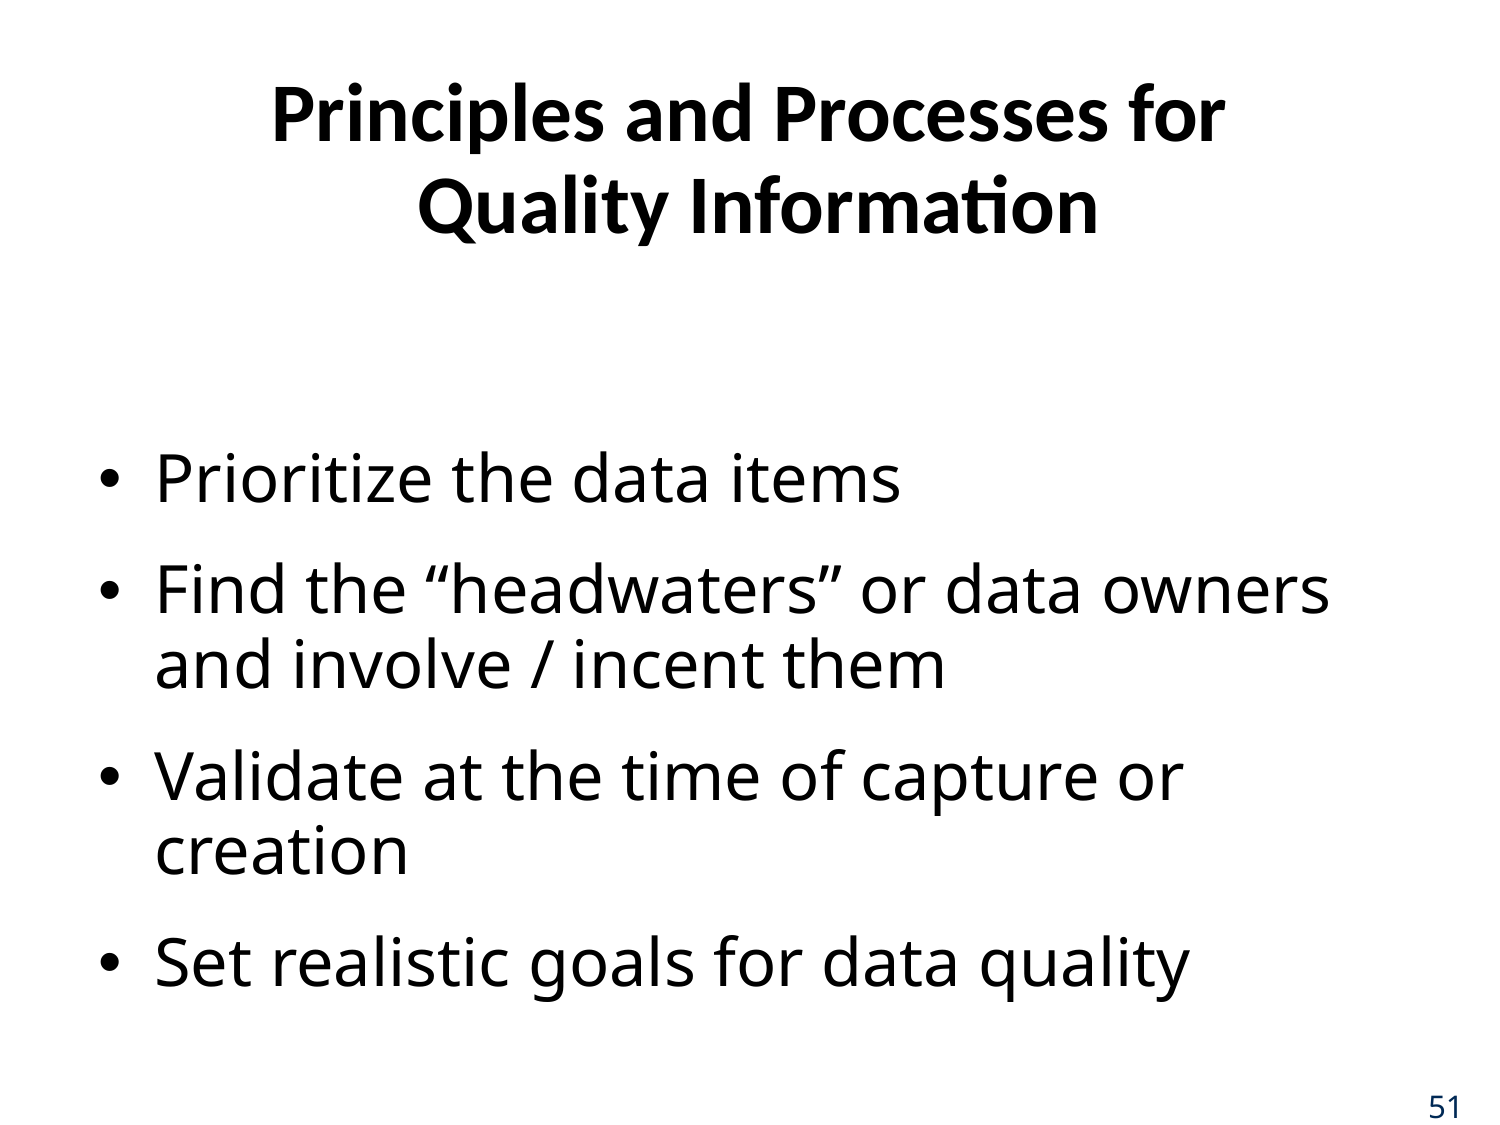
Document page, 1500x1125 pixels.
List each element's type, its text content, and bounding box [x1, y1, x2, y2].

text_box Prioritize the data items Find the “headwaters” or data owners and involve / incent them Validate at the time of capture or creation Set realistic goals for data quality [87, 437, 1406, 1007]
text_box 51 [1438, 1081, 1454, 1119]
title Principles and Processes for Quality Information [75, 62, 1425, 258]
